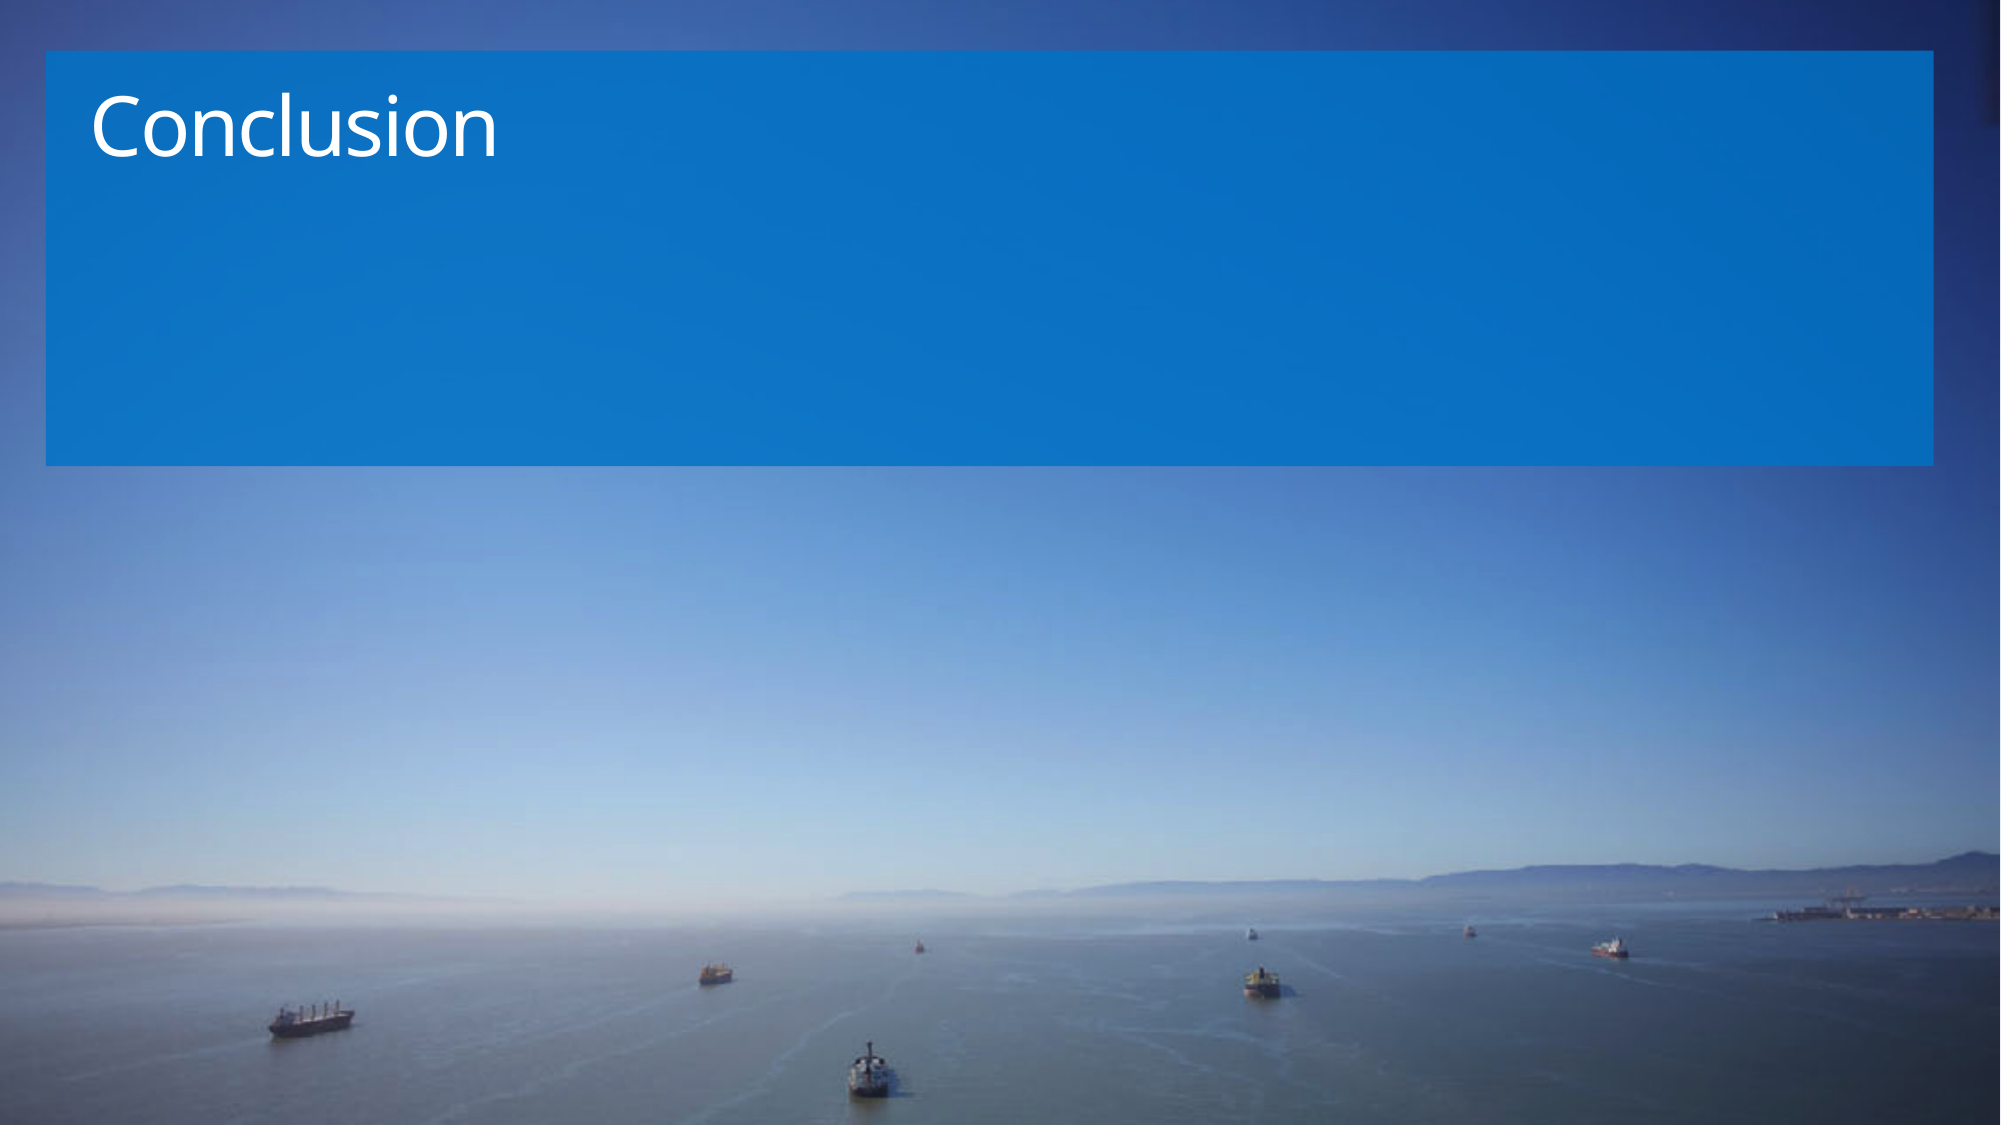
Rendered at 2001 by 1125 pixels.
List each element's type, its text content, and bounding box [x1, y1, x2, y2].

title Conclusion [65, 69, 1920, 428]
picture [0, 0, 2001, 1125]
